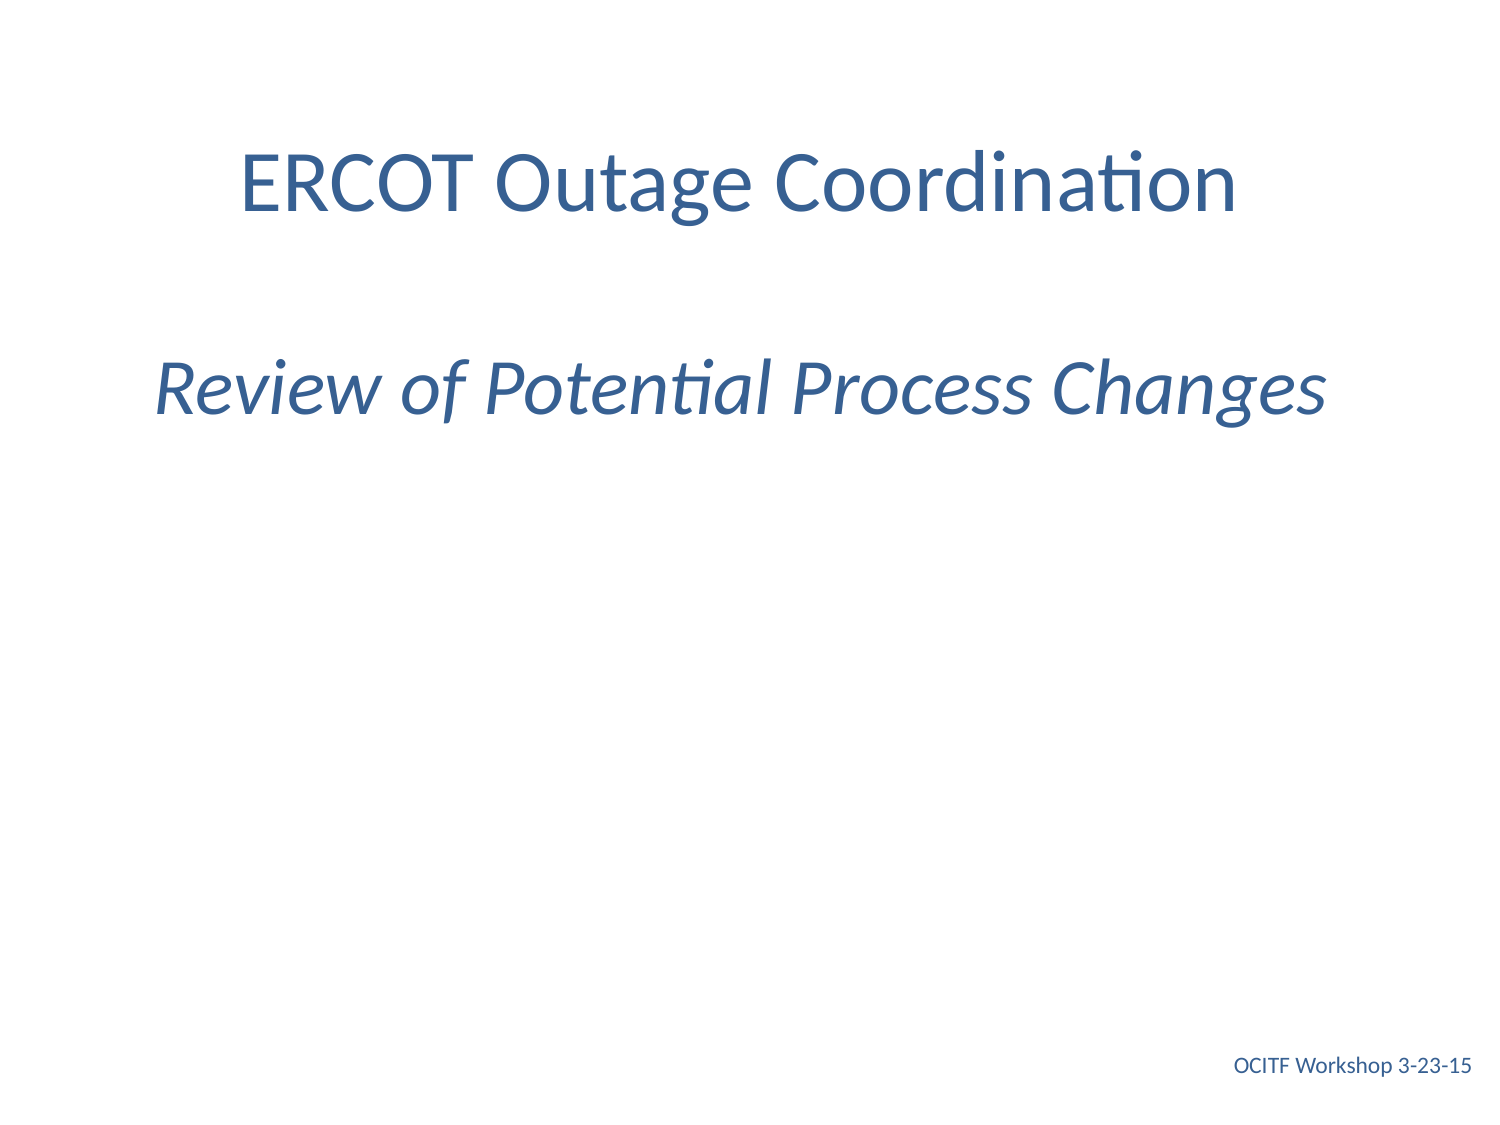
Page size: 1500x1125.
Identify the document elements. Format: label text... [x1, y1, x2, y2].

text_box OCITF Workshop 3-23-15 [87, 762, 1488, 1088]
title ERCOT Outage Coordination Review of Potential Process Changes [50, 112, 1450, 950]
